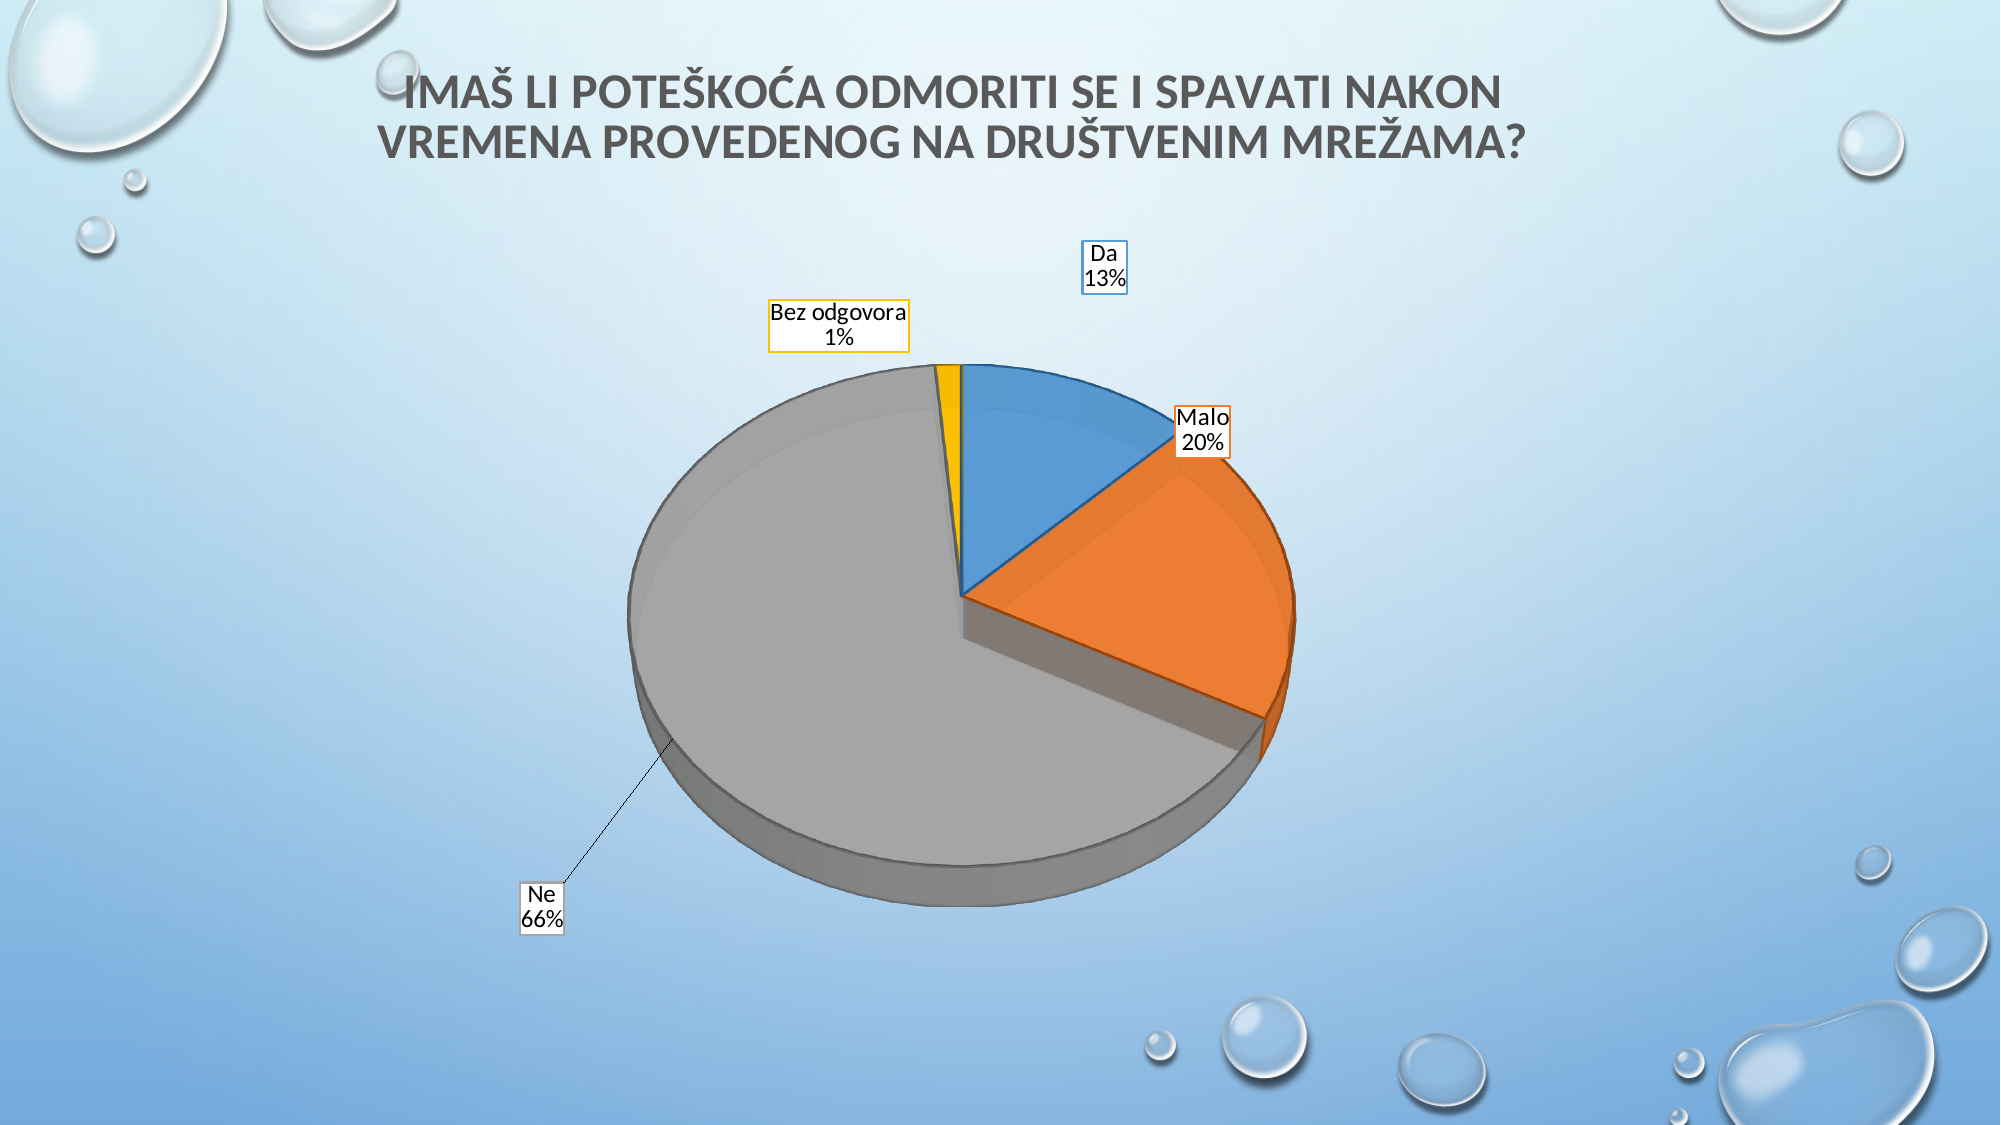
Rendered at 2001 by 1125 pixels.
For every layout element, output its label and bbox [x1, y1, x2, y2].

chart [90, 37, 1846, 1084]
picture [0, 0, 2000, 1125]
